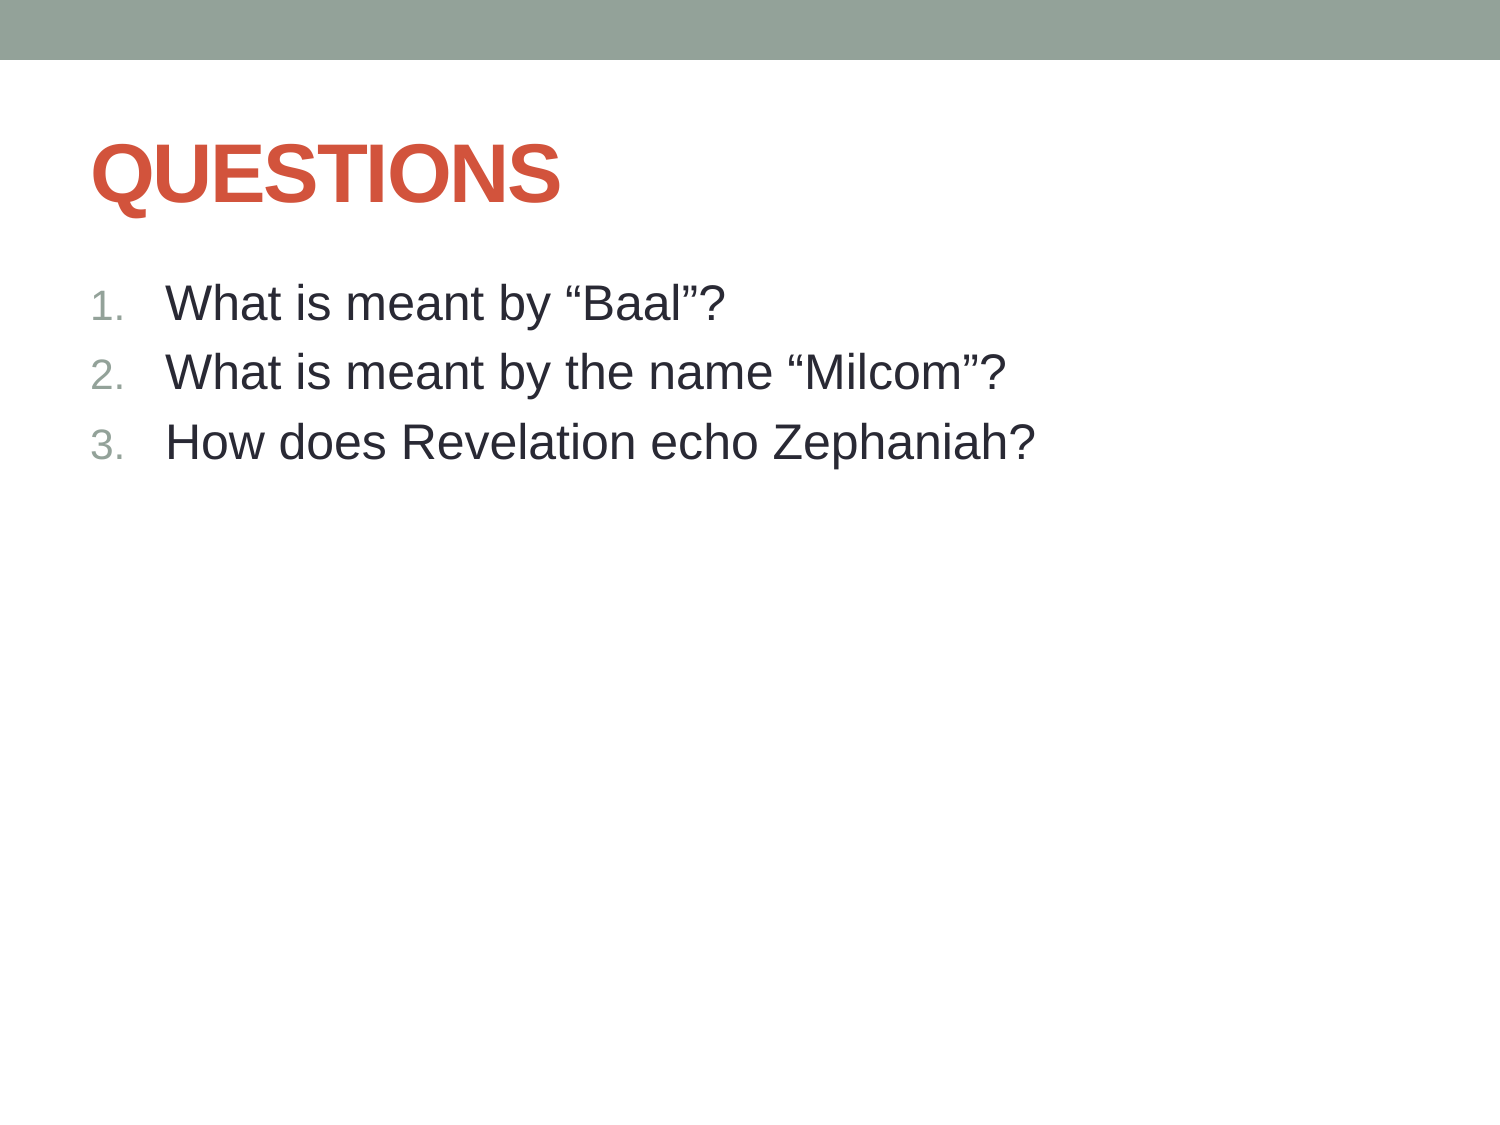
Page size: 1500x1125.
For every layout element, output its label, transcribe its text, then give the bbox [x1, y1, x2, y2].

title QUESTIONS [75, 87, 1425, 250]
list What is meant by “Baal”? What is meant by the name “Milcom”? How does Revelation echo Zephaniah? [75, 262, 1425, 538]
